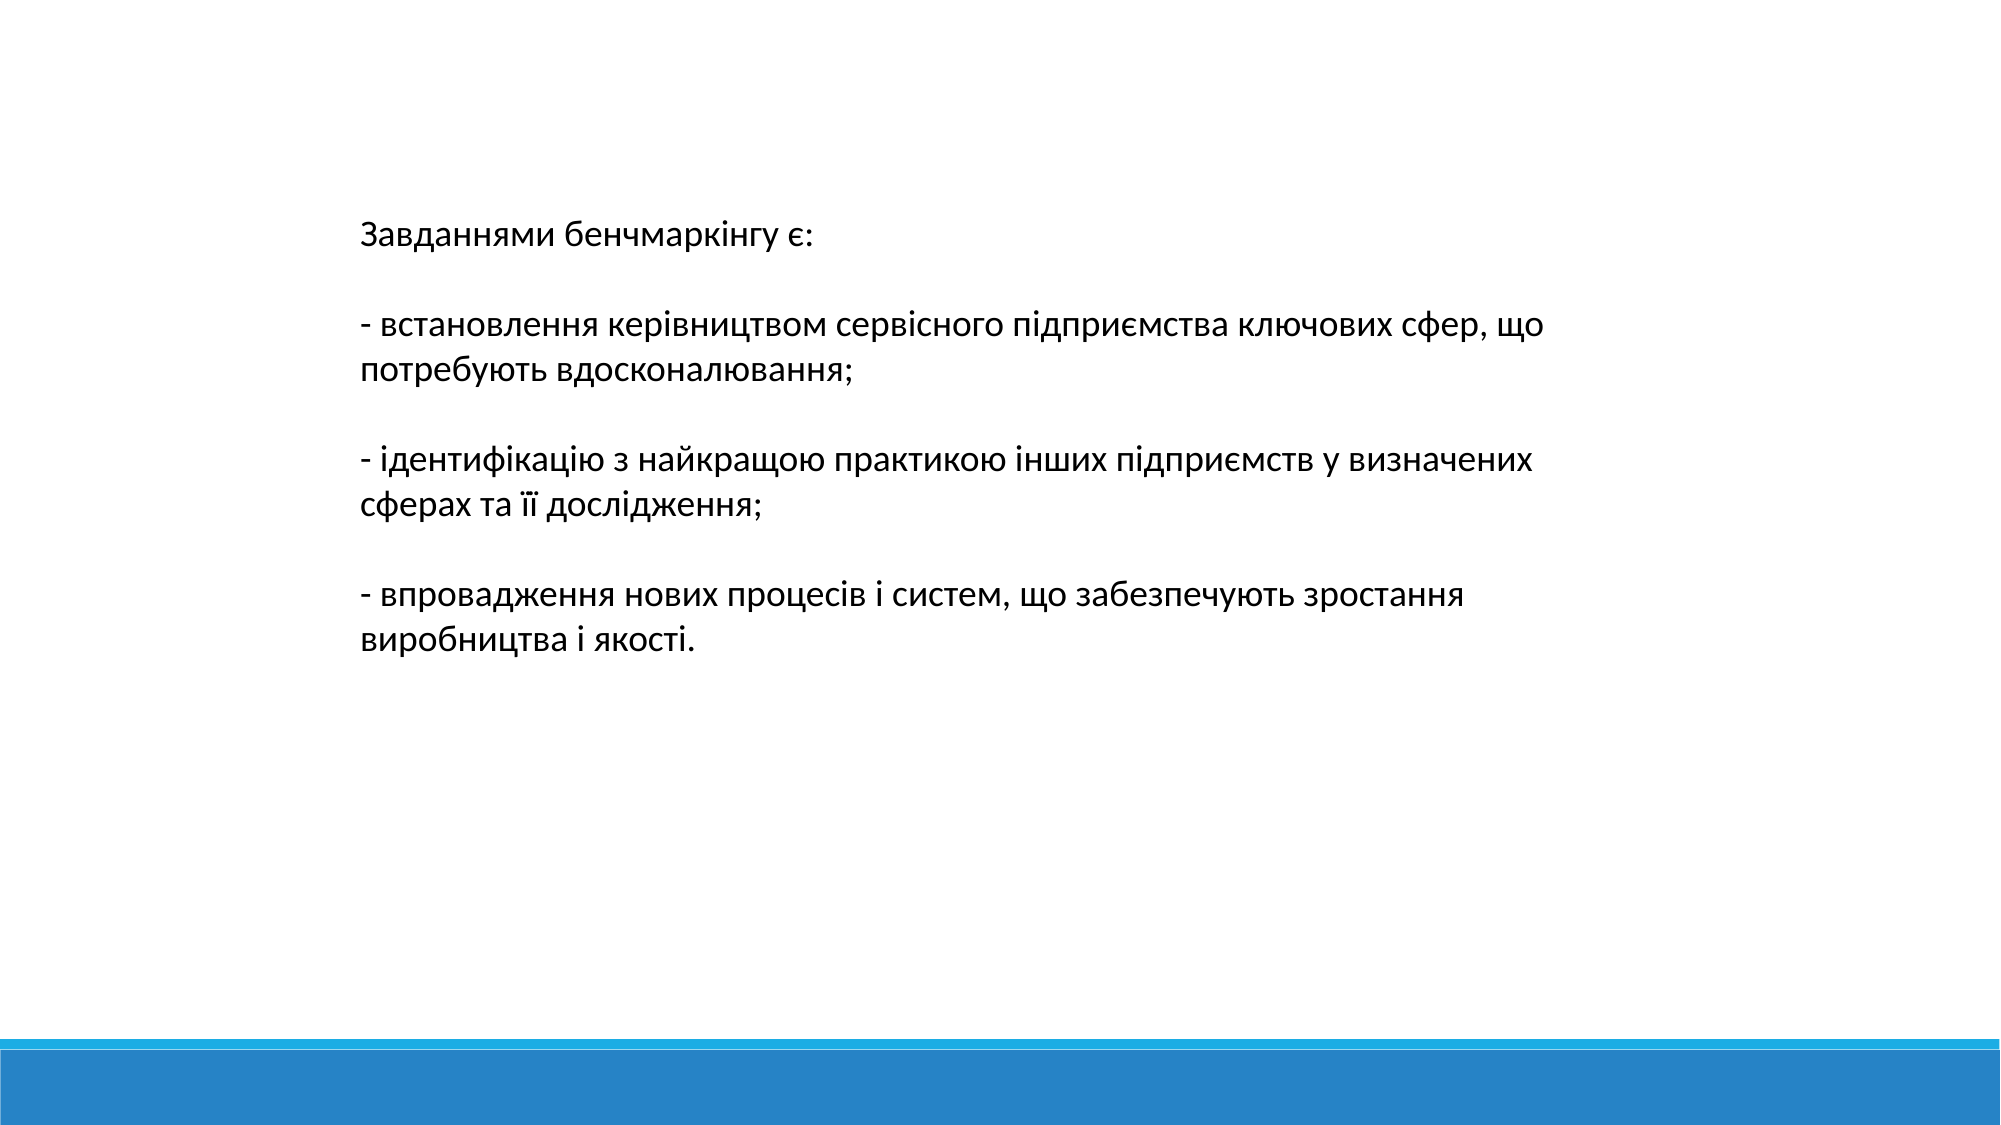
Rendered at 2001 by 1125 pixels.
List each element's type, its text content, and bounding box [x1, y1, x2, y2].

text_box Завданнями бенчмаркінгу є: - встановлення керівництвом сервісного підприємства ключових сфер, що потребують вдосконалювання; - ідентифікацію з найкращою практикою інших підприємств у визначених сферах та її дослідження; - впровадження нових процесів і систем, що забезпечують зростання виробництва і якості. [345, 201, 1599, 666]
